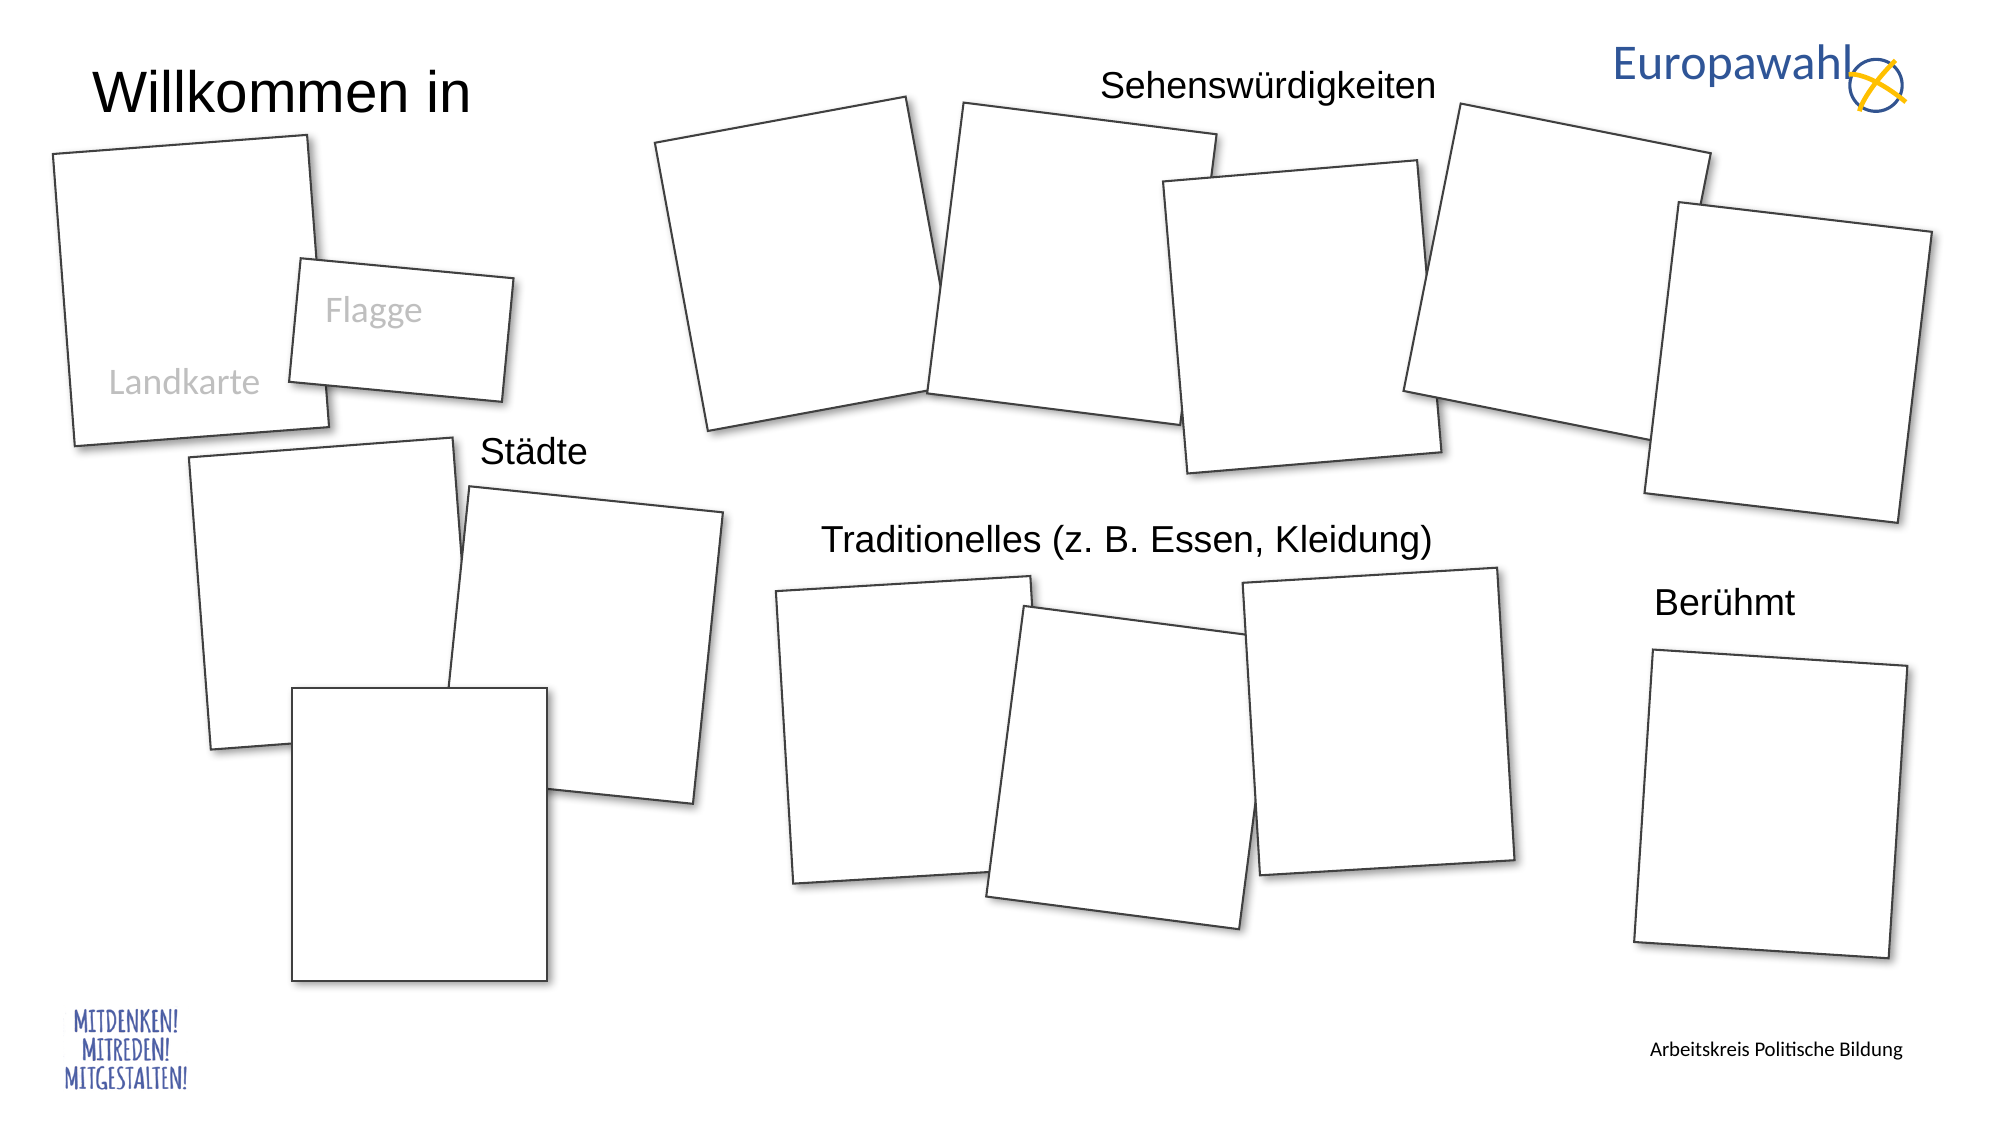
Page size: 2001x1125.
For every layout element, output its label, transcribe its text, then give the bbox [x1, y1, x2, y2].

text_box Europawahl [1597, 22, 2000, 98]
text_box [1241, 566, 1516, 877]
text_box Traditionelles (z. B. Essen, Kleidung) [806, 507, 1509, 567]
text_box Willkommen in [77, 46, 514, 132]
text_box [1402, 114, 1712, 441]
text_box Sehenswürdigkeiten [1085, 53, 1561, 114]
text_box [1161, 159, 1443, 475]
text_box [1643, 200, 1934, 525]
text_box Flagge [310, 277, 439, 338]
text_box [774, 574, 1034, 885]
text_box [291, 257, 515, 403]
text_box [447, 485, 725, 805]
picture [63, 1005, 189, 1092]
text_box Arbeitskreis Politische Bildung [1635, 1028, 2000, 1068]
text_box [1633, 648, 1909, 960]
text_box [985, 604, 1254, 931]
text_box [291, 687, 548, 982]
text_box [187, 436, 462, 751]
text_box [51, 133, 331, 448]
text_box [653, 95, 940, 433]
text_box Städte [465, 419, 728, 480]
text_box [926, 101, 1218, 427]
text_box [1851, 45, 1980, 161]
text_box Landkarte [94, 349, 305, 410]
text_box Berühmt [1639, 570, 1902, 631]
